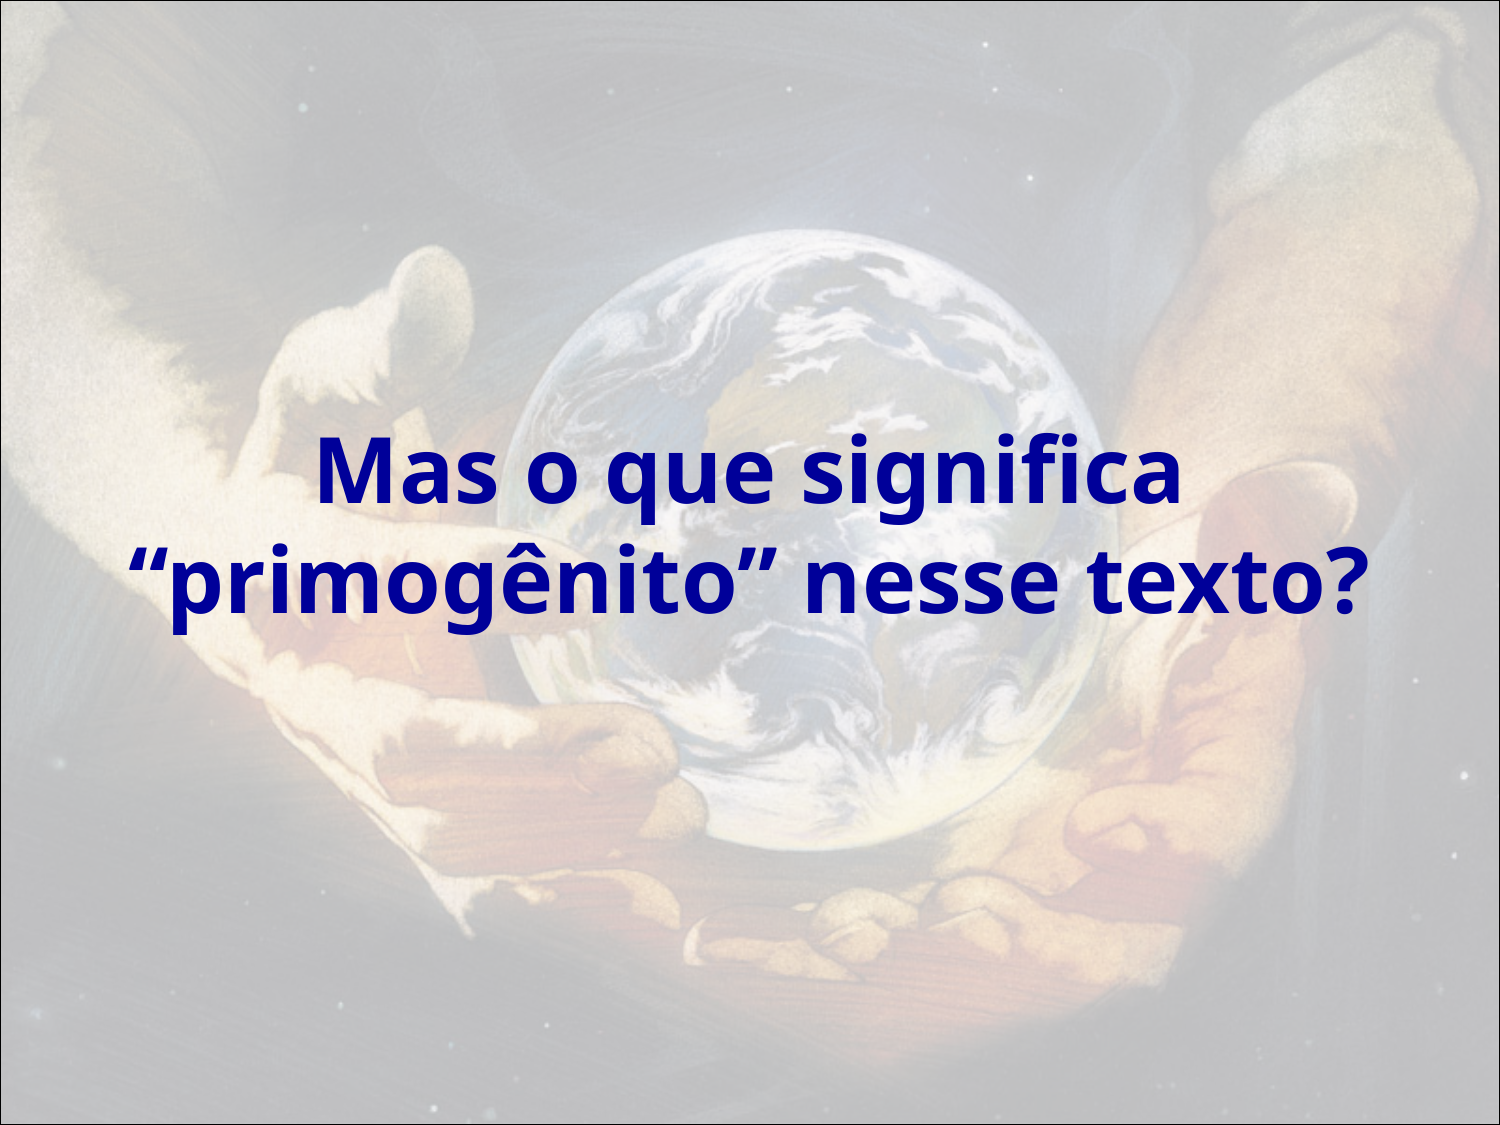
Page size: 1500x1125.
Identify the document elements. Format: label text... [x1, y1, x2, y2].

title Mas o que significa “primogênito” nesse texto? [75, 281, 1425, 764]
